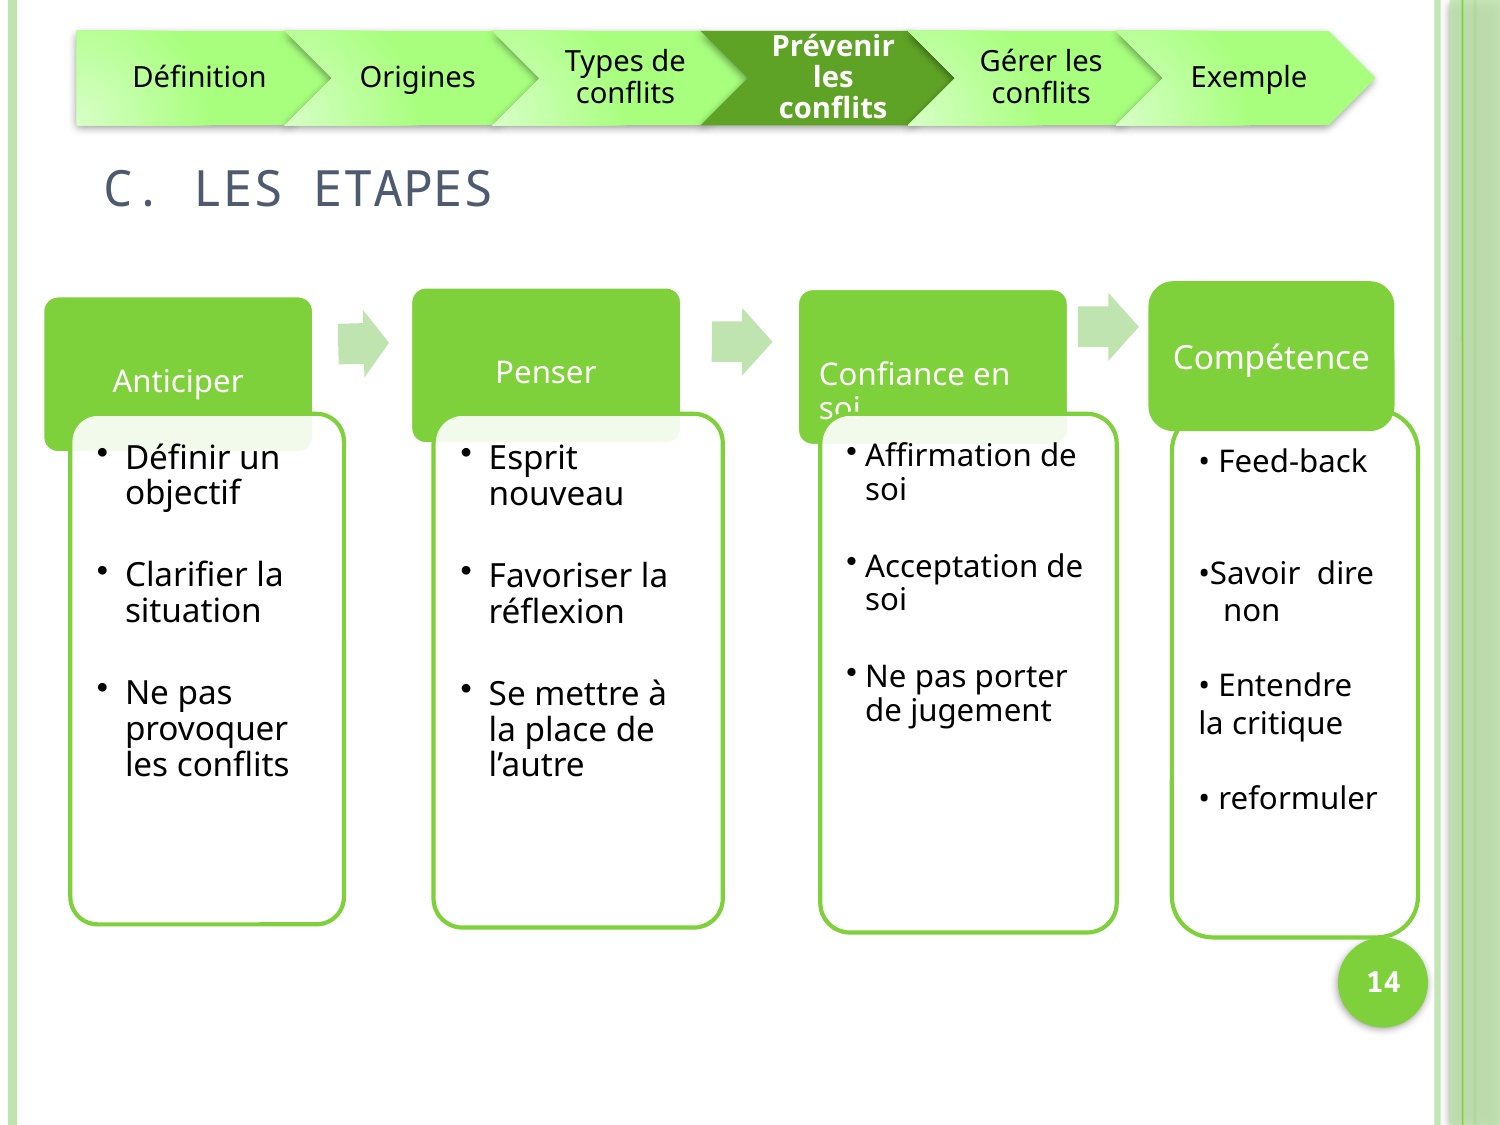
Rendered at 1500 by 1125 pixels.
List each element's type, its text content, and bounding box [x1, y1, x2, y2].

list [34, 257, 1261, 1058]
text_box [76, 30, 1377, 126]
text_box • Feed-back •Savoir dire non • Entendre la critique • reformuler [1267, 433, 1418, 823]
text_box C. LES ETAPES [88, 148, 1314, 245]
text_box [1267, 407, 1416, 433]
text_box [1267, 438, 1421, 940]
slide_number 14 [1333, 940, 1434, 1026]
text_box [1077, 292, 1140, 362]
text_box Compétence [1267, 279, 1397, 412]
